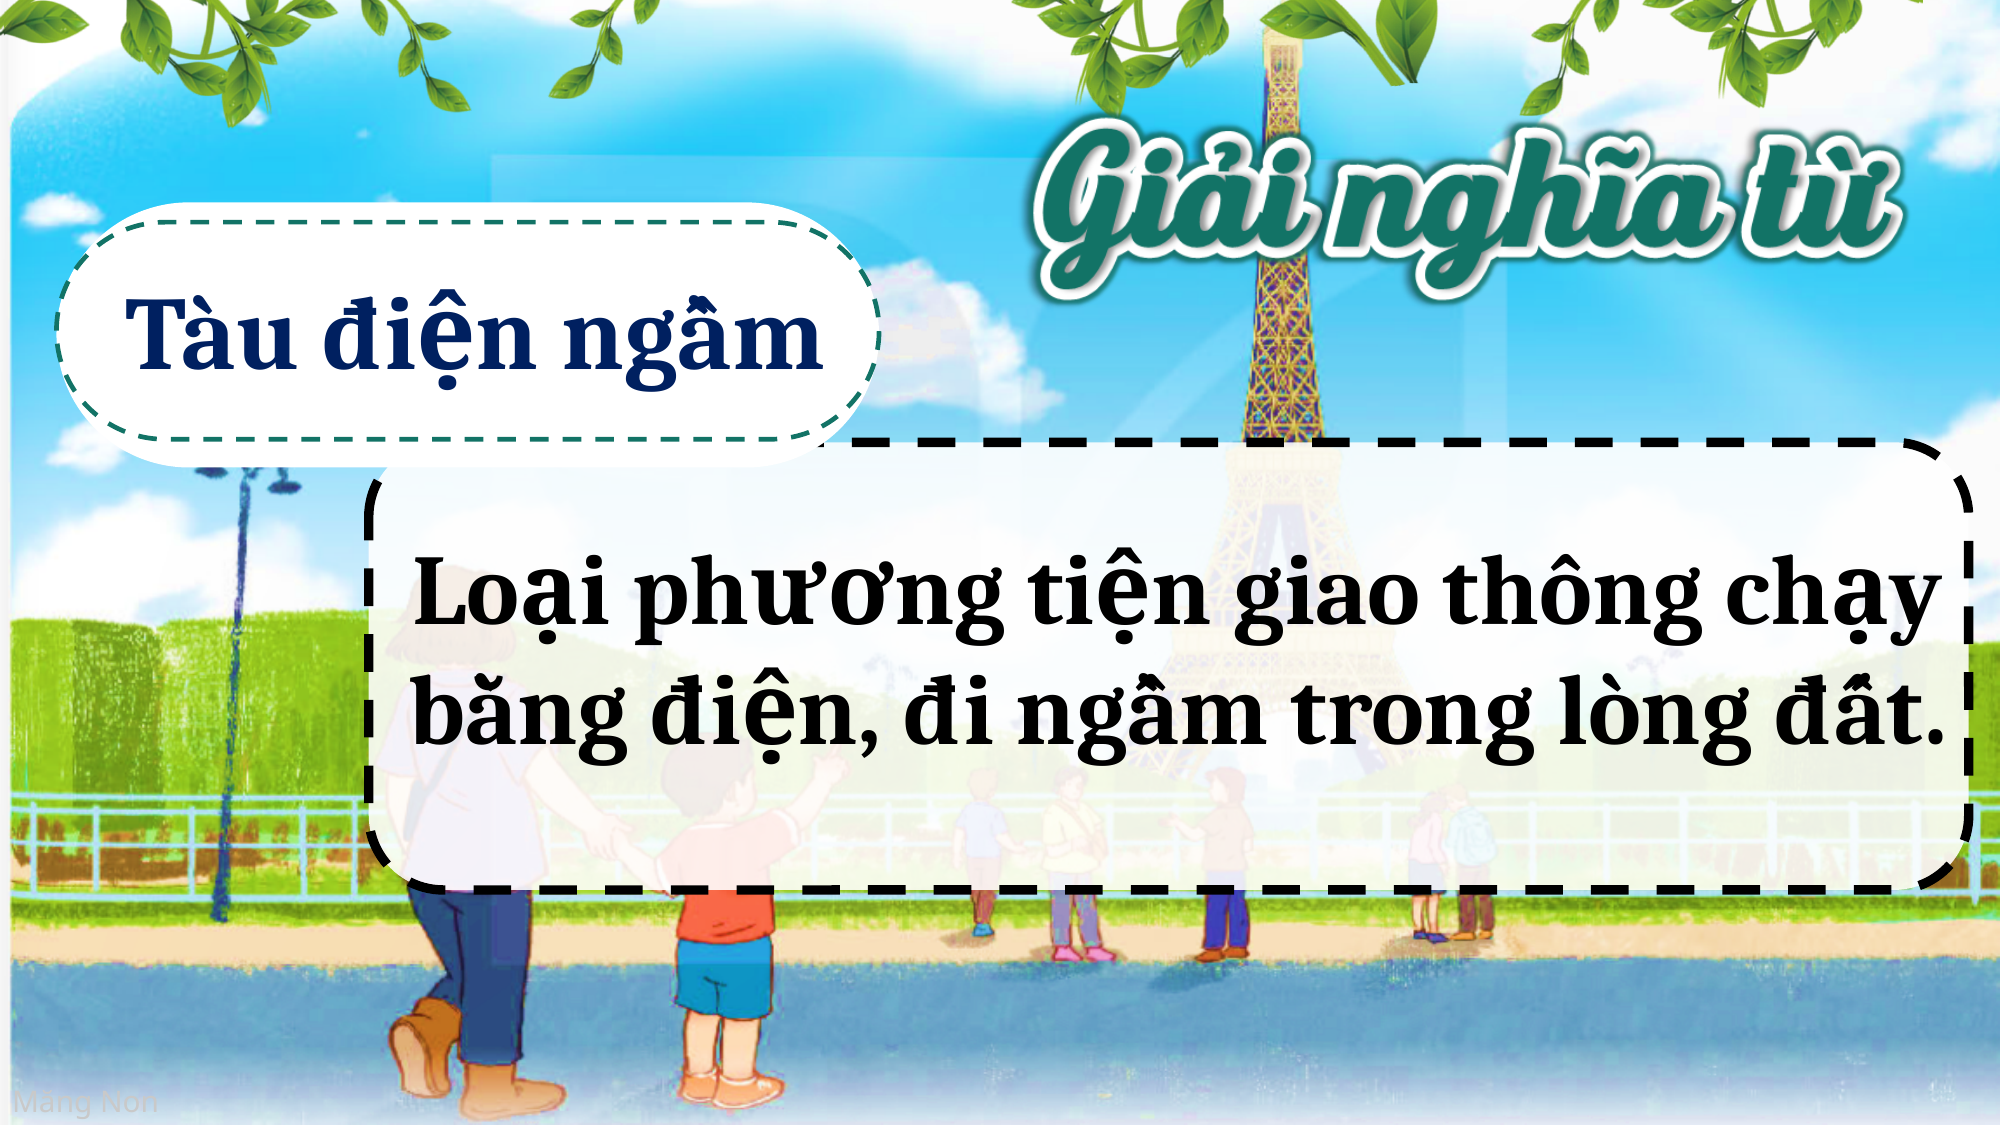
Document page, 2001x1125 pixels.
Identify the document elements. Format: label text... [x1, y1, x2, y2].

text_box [56, 202, 880, 468]
text_box [367, 773, 1970, 891]
picture [0, 0, 2000, 1125]
text_box Loại phương tiện giao thông chạy bằng điện, đi ngầm trong lòng đất. [346, 517, 2000, 773]
text_box [367, 441, 1970, 517]
